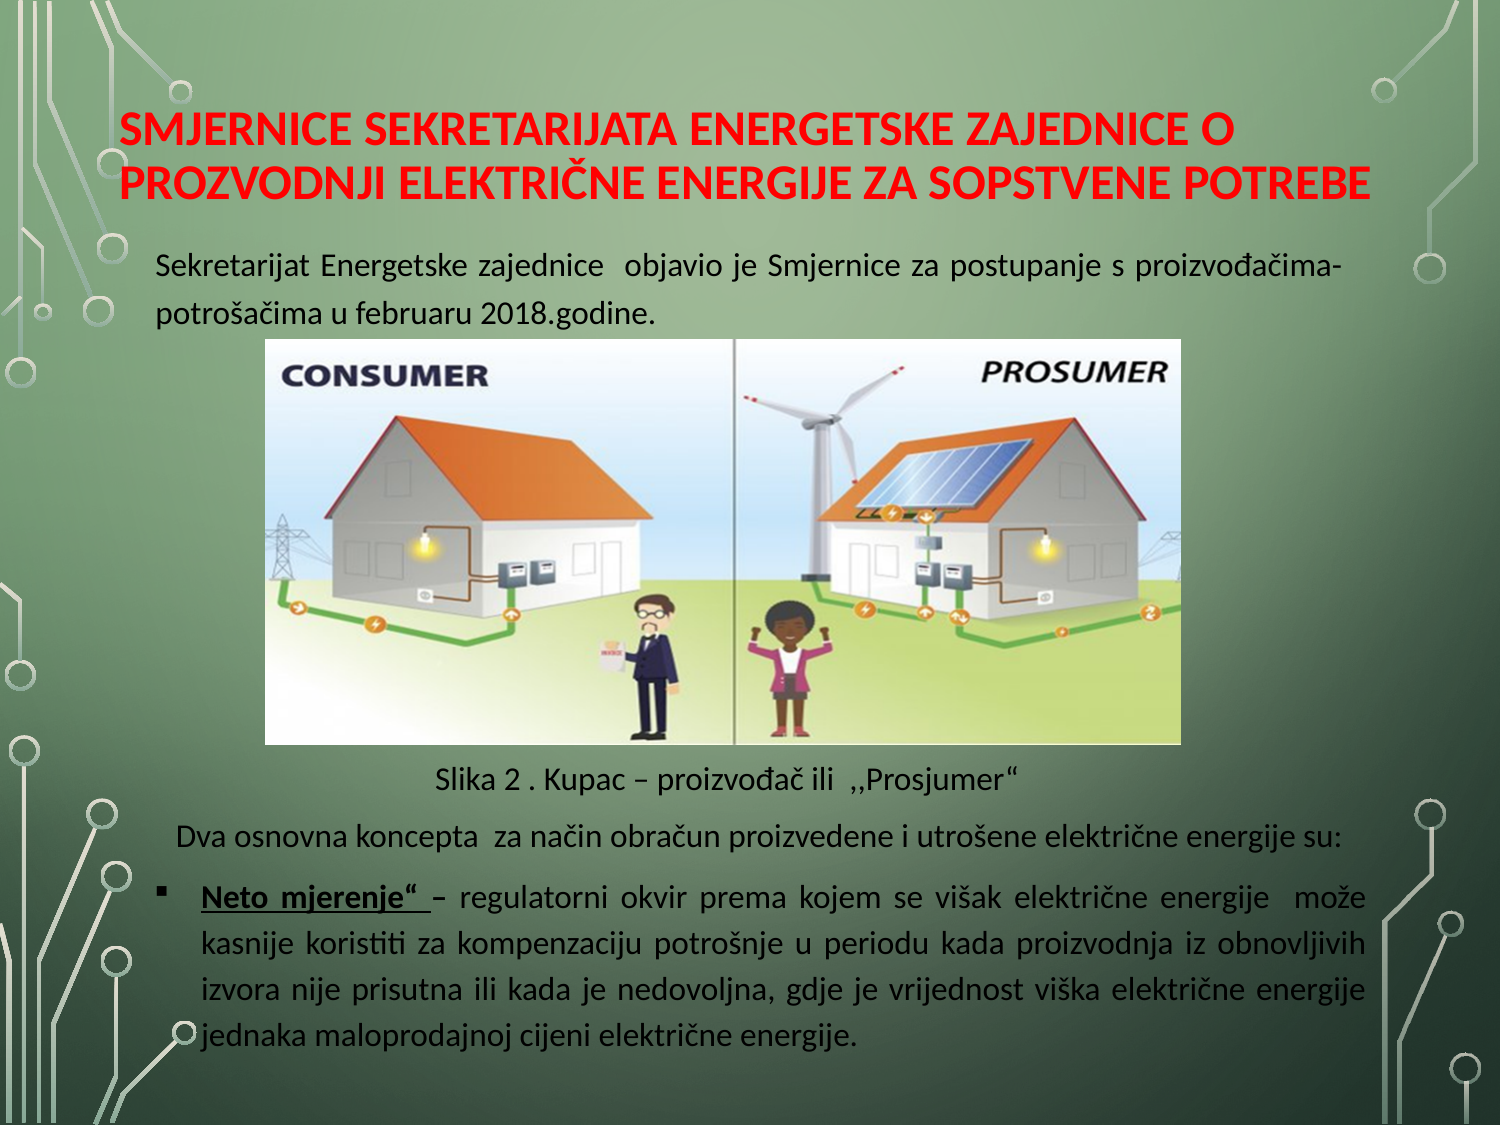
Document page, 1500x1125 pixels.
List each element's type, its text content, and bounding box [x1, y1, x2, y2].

text_box Slika 2 . Kupac – proizvođač ili ,,Prosjumer“ [411, 745, 1035, 806]
text_box Neto mjerenje“ – regulatorni okvir prema kojem se višak električne energije može kasnije koristiti za kompenzaciju potrošnje u periodu kada proizvodnja iz obnovljivih izvora nije prisutna ili kada je nedovoljna, gdje je vrijednost viška električne energije jednaka maloprodajnoj cijeni električne energije. [64, 862, 1383, 1061]
picture [265, 339, 1182, 745]
text_box Dva osnovna koncepta za način obračun proizvedene i utrošene električne energije su: [160, 806, 1396, 862]
list Sekretarijat Energetske zajednice objavio je Smjernice za postupanje s proizvođačima-potrošačima u februaru 2018.godine. [140, 227, 1360, 340]
title Smjernice Sekretarijata energetske zajednice o prozvodnji električne energije za sopstvene potrebe [104, 35, 1396, 278]
